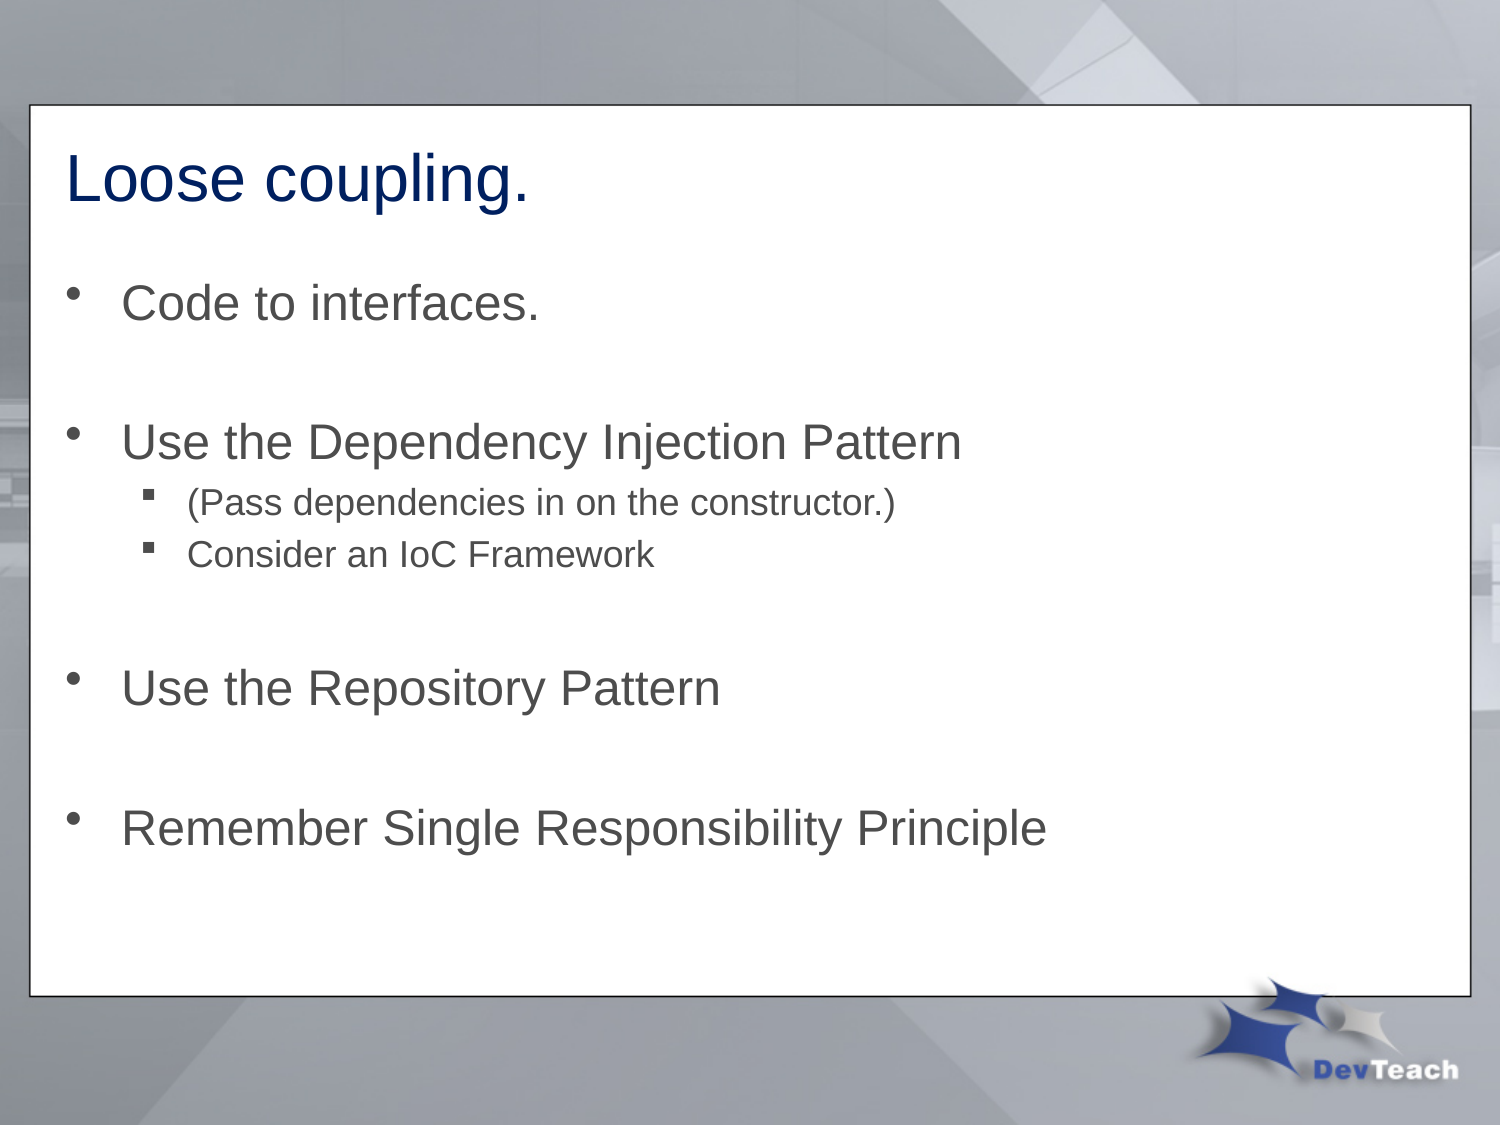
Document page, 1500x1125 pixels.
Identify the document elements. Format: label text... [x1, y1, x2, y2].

title Loose coupling. [49, 137, 1326, 213]
list Code to interfaces. Use the Dependency Injection Pattern (Pass dependencies in on the constructor.) Consider an IoC Framework Use the Repository Pattern Remember Single Responsibility Principle [49, 262, 1463, 988]
picture [0, 0, 1500, 1125]
